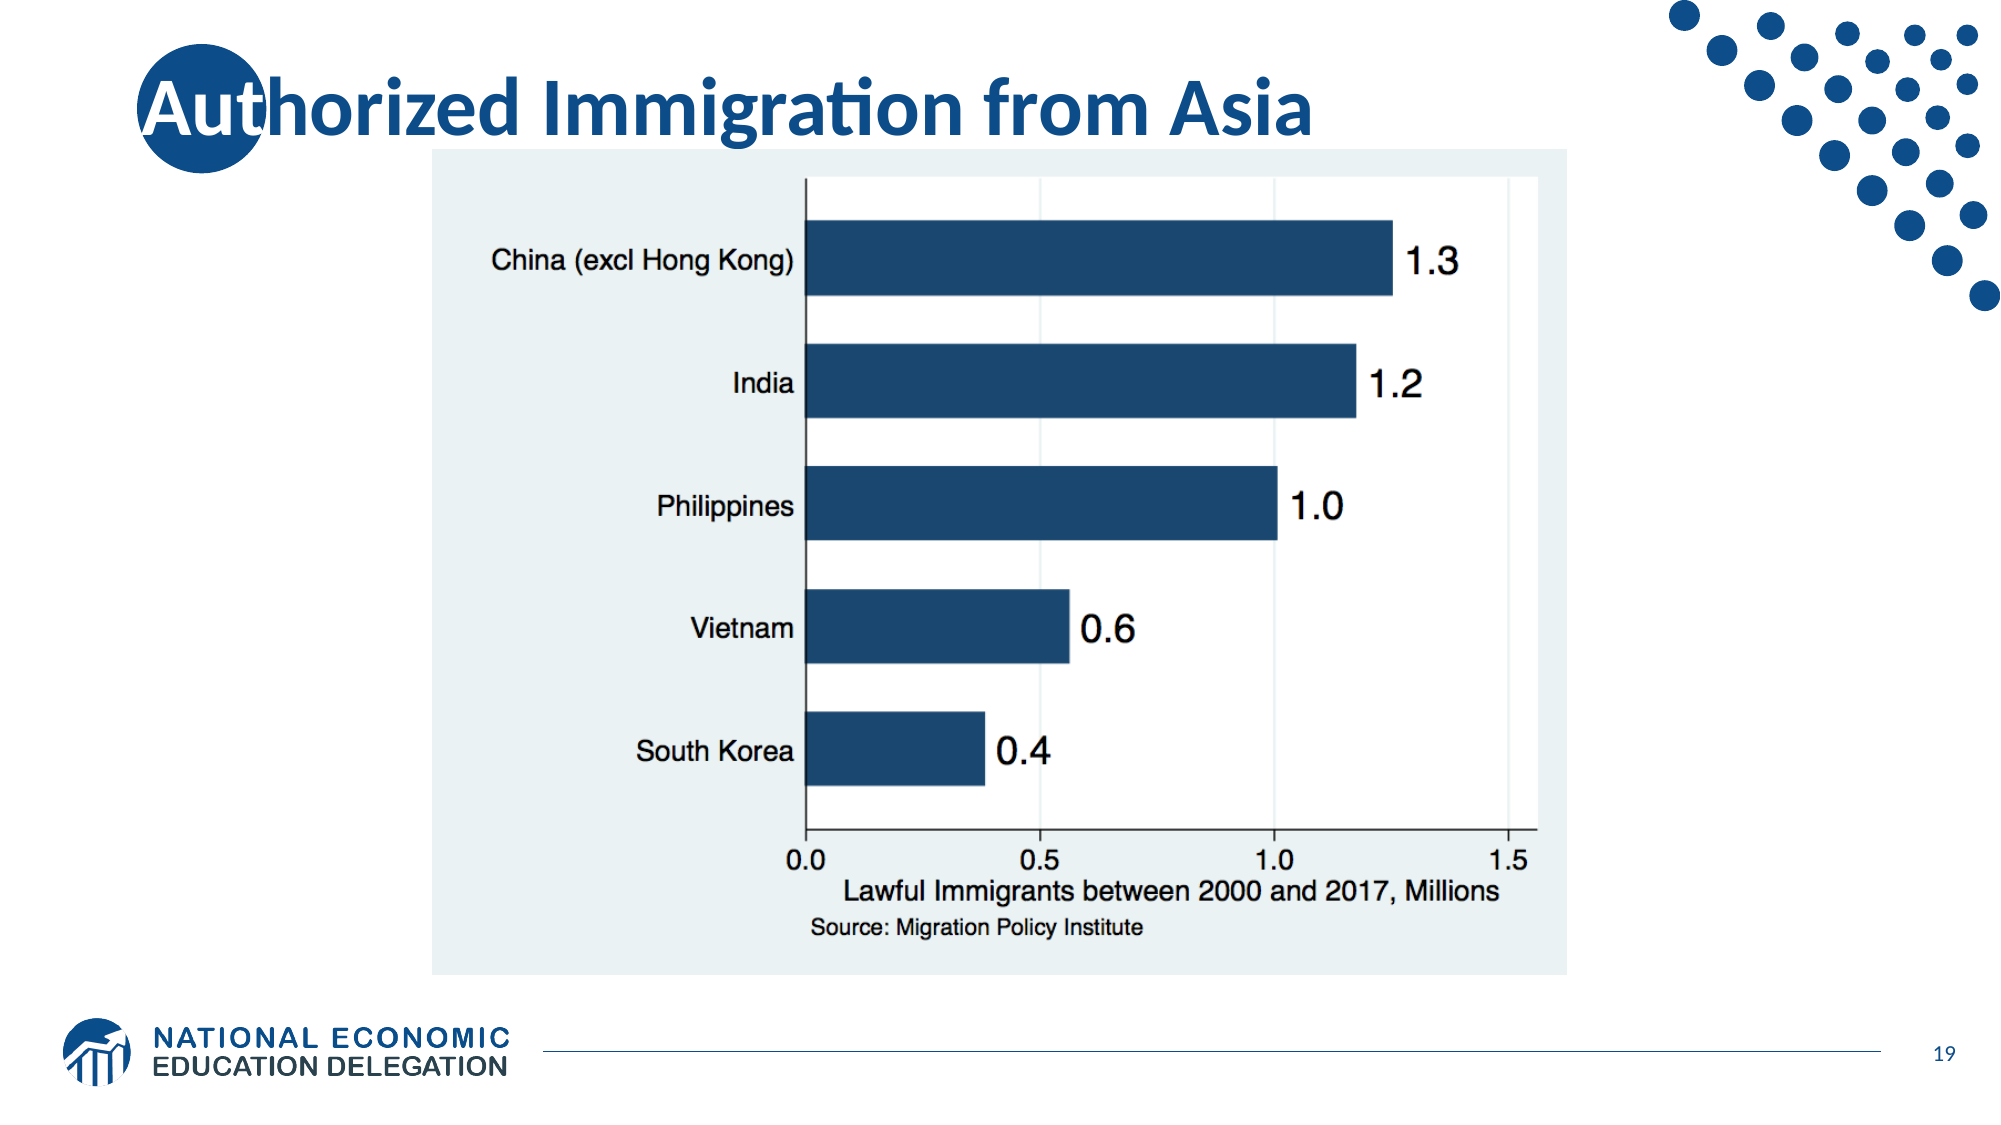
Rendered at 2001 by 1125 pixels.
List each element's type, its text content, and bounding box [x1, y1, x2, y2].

title Authorized Immigration from Asia [107, 0, 1833, 218]
picture [55, 1013, 520, 1091]
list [432, 149, 1567, 975]
slide_number 19 [1521, 1022, 1972, 1082]
